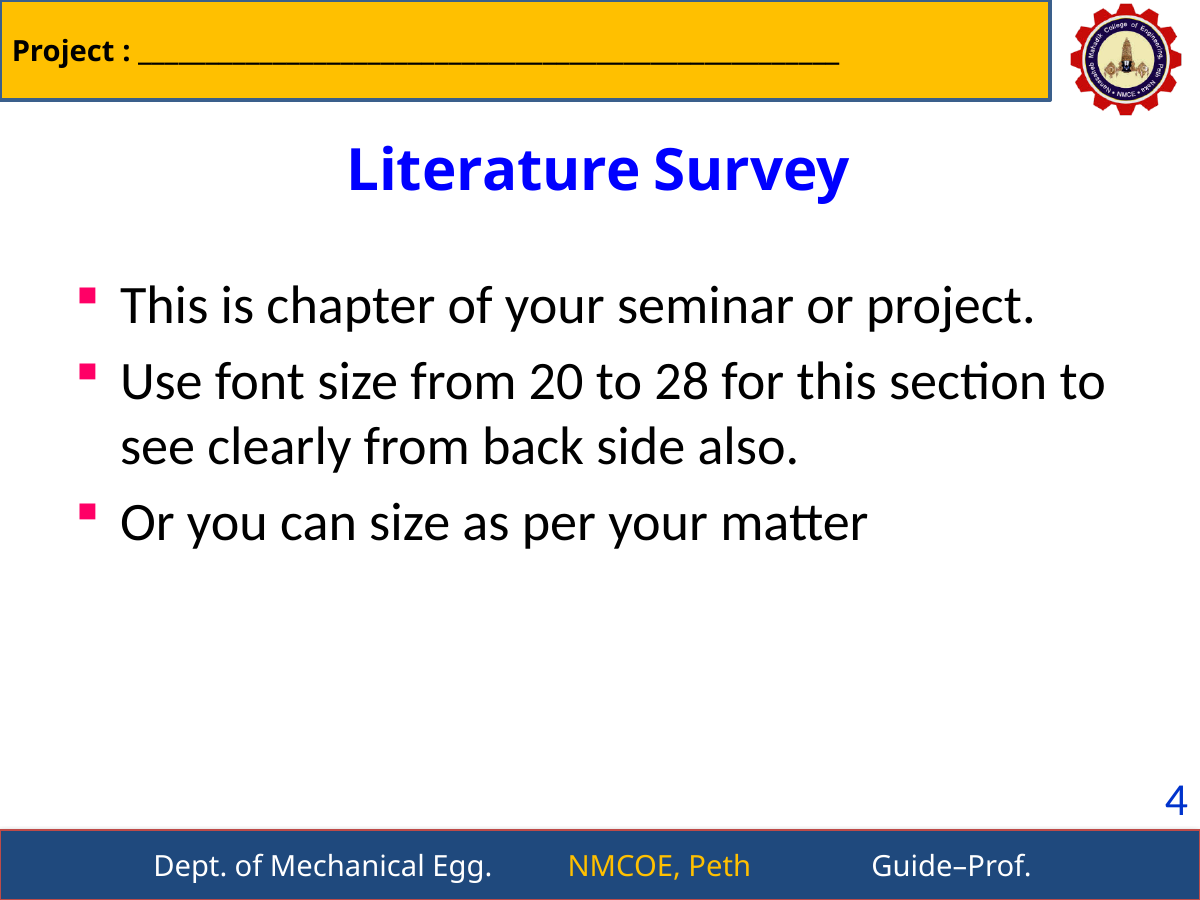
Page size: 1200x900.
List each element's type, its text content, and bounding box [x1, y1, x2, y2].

picture [1065, 0, 1186, 120]
slide_number 4 [1089, 772, 1200, 821]
title Literature Survey [58, 125, 1138, 200]
text_box This is chapter of your seminar or project. Use font size from 20 to 28 for this section to see clearly from back side also. Or you can size as per your matter [60, 262, 1141, 738]
